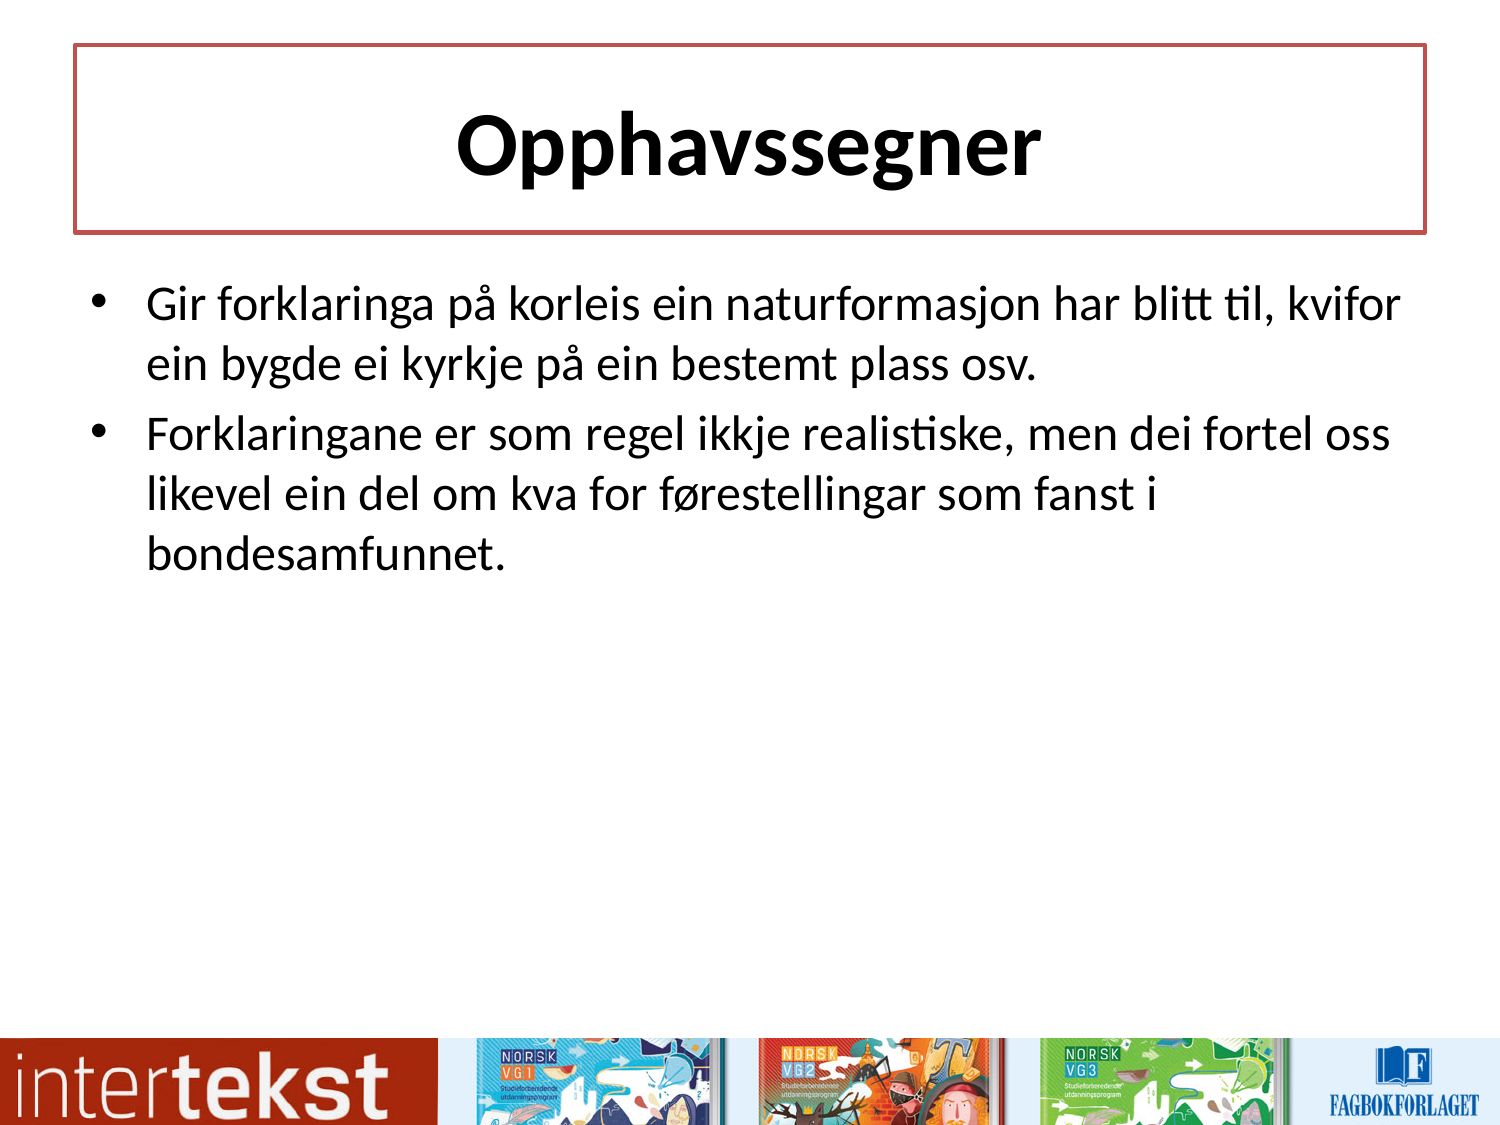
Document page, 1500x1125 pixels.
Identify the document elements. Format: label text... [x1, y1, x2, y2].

list Gir forklaringa på korleis ein naturformasjon har blitt til, kvifor ein bygde ei kyrkje på ein bestemt plass osv. Forklaringane er som regel ikkje realistiske, men dei fortel oss likevel ein del om kva for førestellingar som fanst i bondesamfunnet. [75, 262, 1425, 1005]
title Opphavssegner [73, 43, 1427, 235]
picture [725, 1038, 1500, 1125]
picture [0, 1038, 722, 1125]
